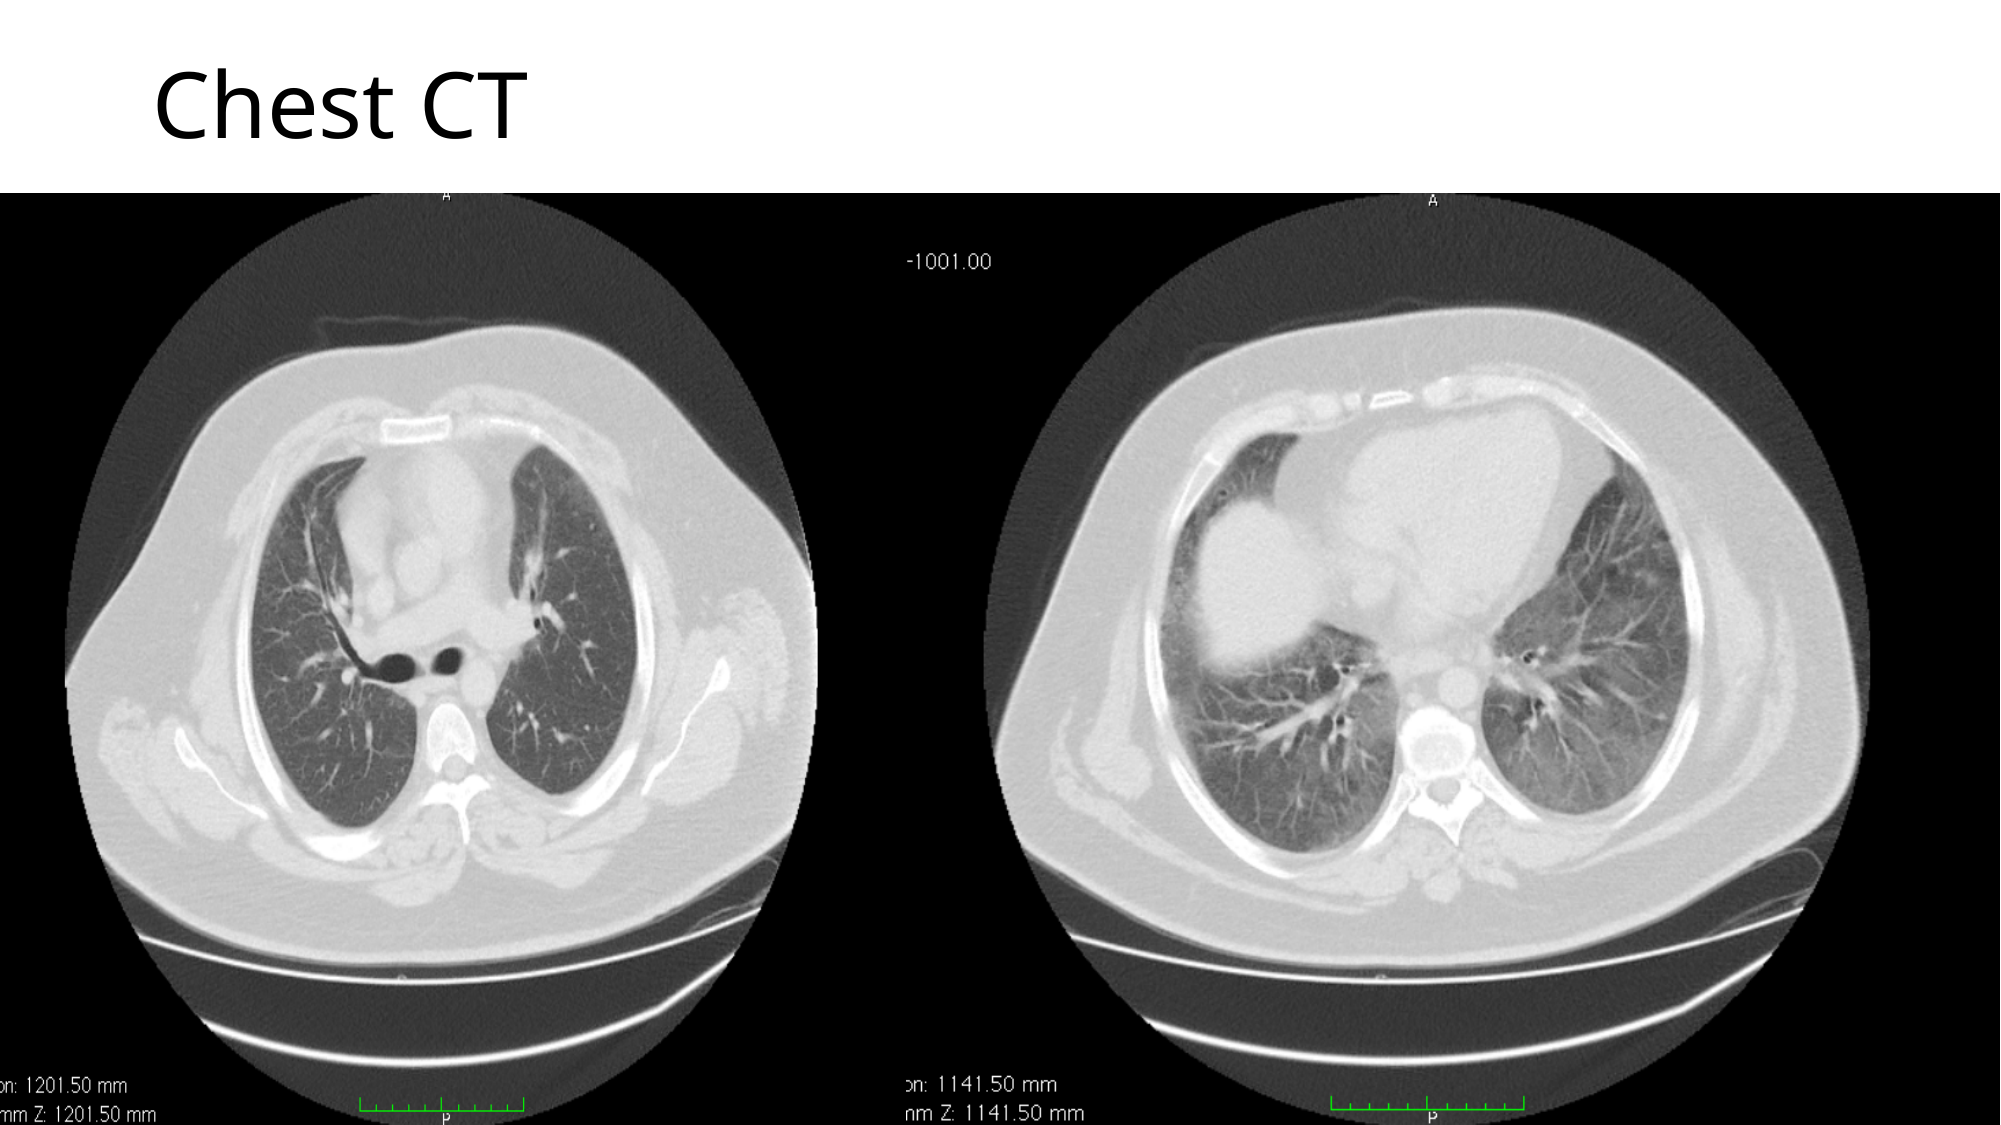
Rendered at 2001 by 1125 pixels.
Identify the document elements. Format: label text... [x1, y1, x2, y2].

title Chest CT [137, 0, 1863, 193]
picture [0, 193, 2000, 1125]
